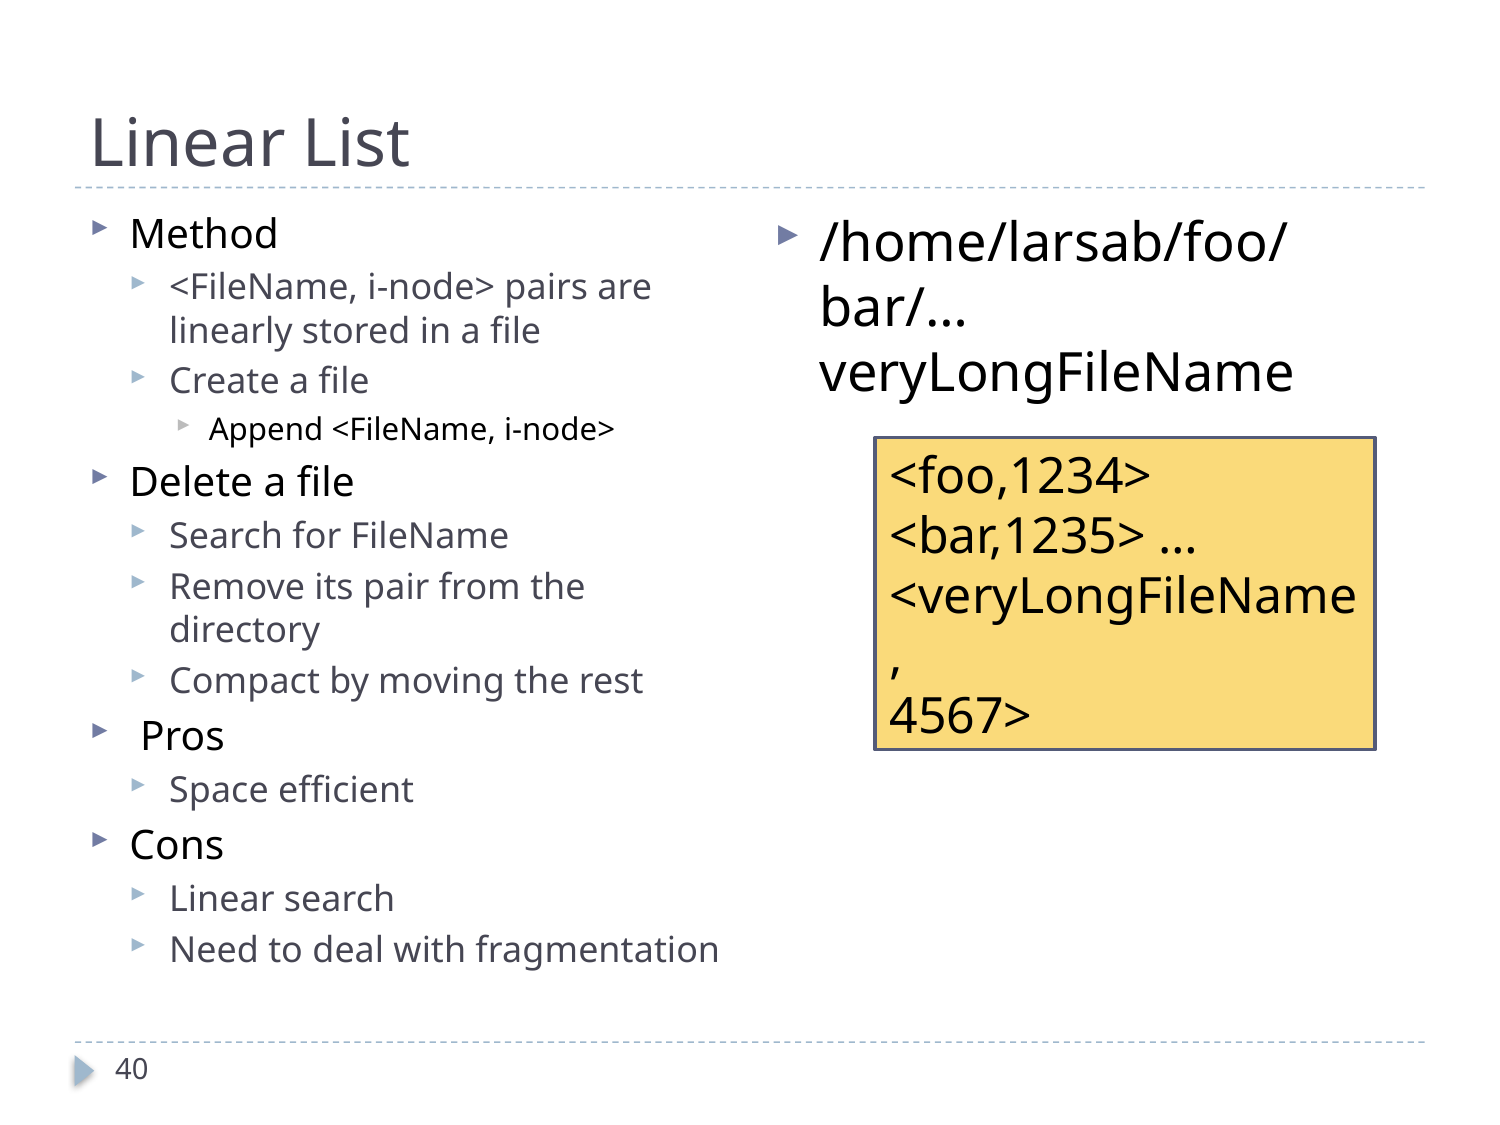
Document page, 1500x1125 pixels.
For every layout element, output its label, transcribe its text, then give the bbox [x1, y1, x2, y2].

list Method <FileName, i-node> pairs are linearly stored in a file Create a file Append <FileName, i-node> Delete a file Search for FileName Remove its pair from the directory Compact by moving the rest Pros Space efficient Cons Linear search Need to deal with fragmentation [75, 200, 738, 1010]
slide_number 40 [100, 1042, 426, 1103]
list /home/larsab/foo/bar/… veryLongFileName [759, 199, 1423, 1010]
title Linear List [75, 37, 1425, 188]
text_box <foo,1234> <bar,1235> … <veryLongFileName, 4567> [873, 436, 1377, 751]
